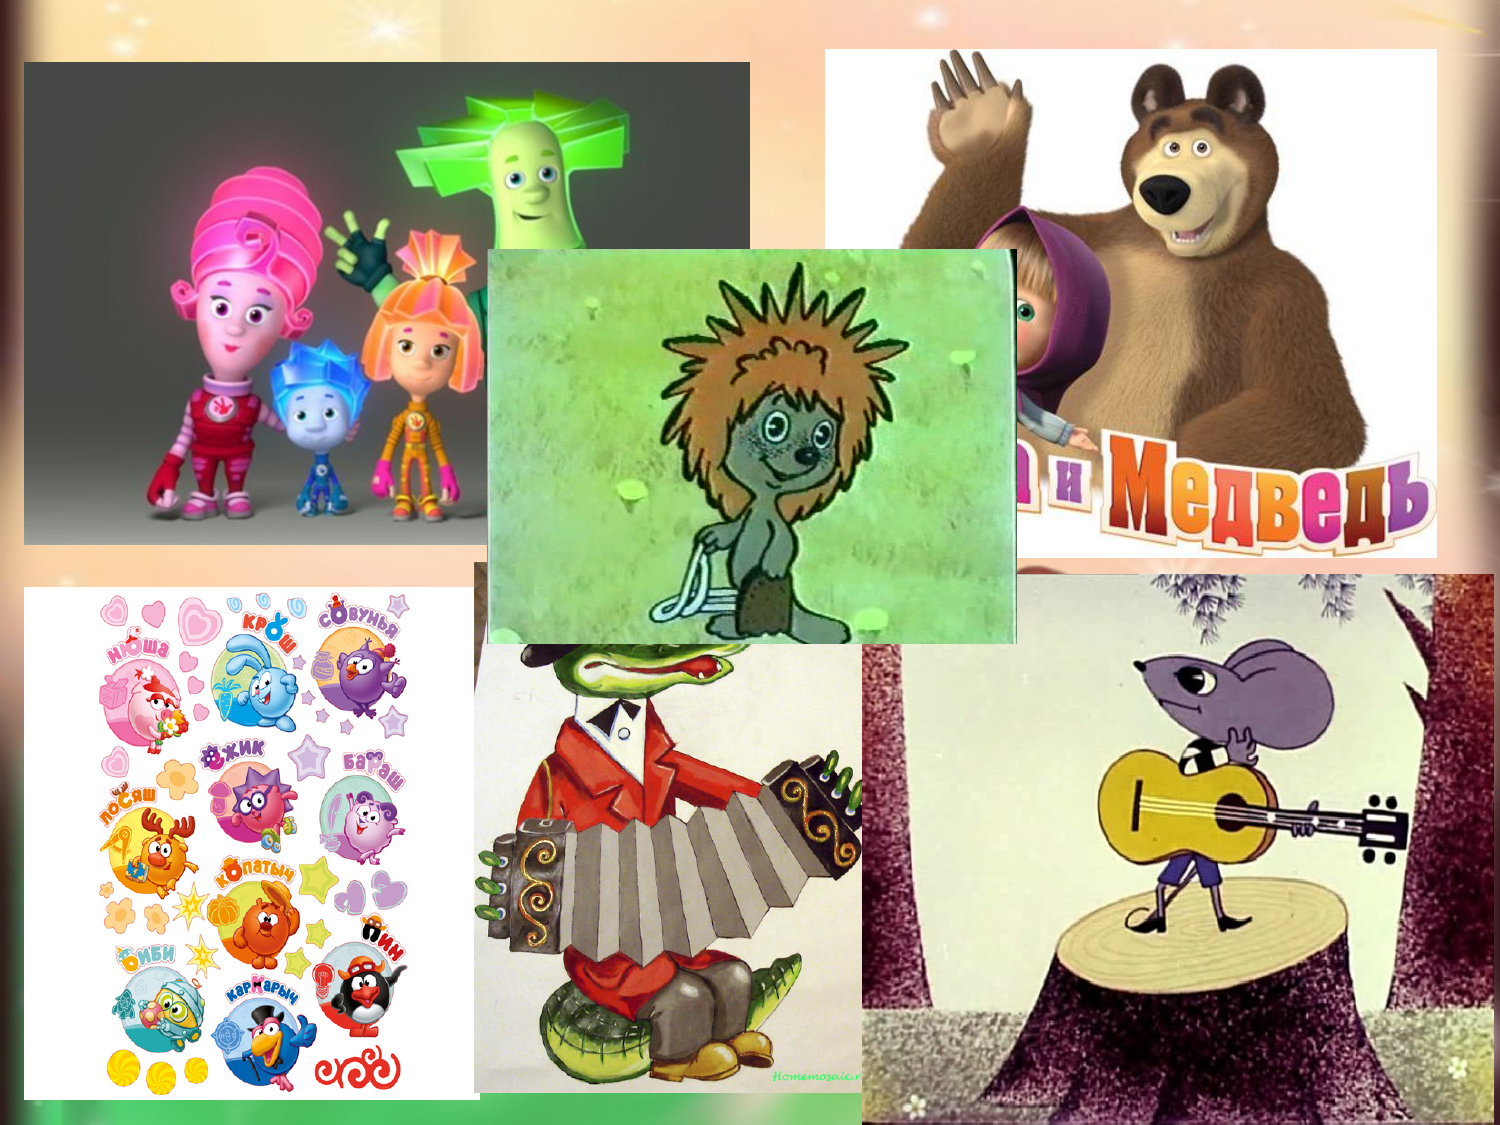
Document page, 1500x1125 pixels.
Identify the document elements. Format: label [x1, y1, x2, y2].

title [74, 44, 1426, 63]
list [24, 62, 750, 546]
picture [0, 0, 1500, 1125]
